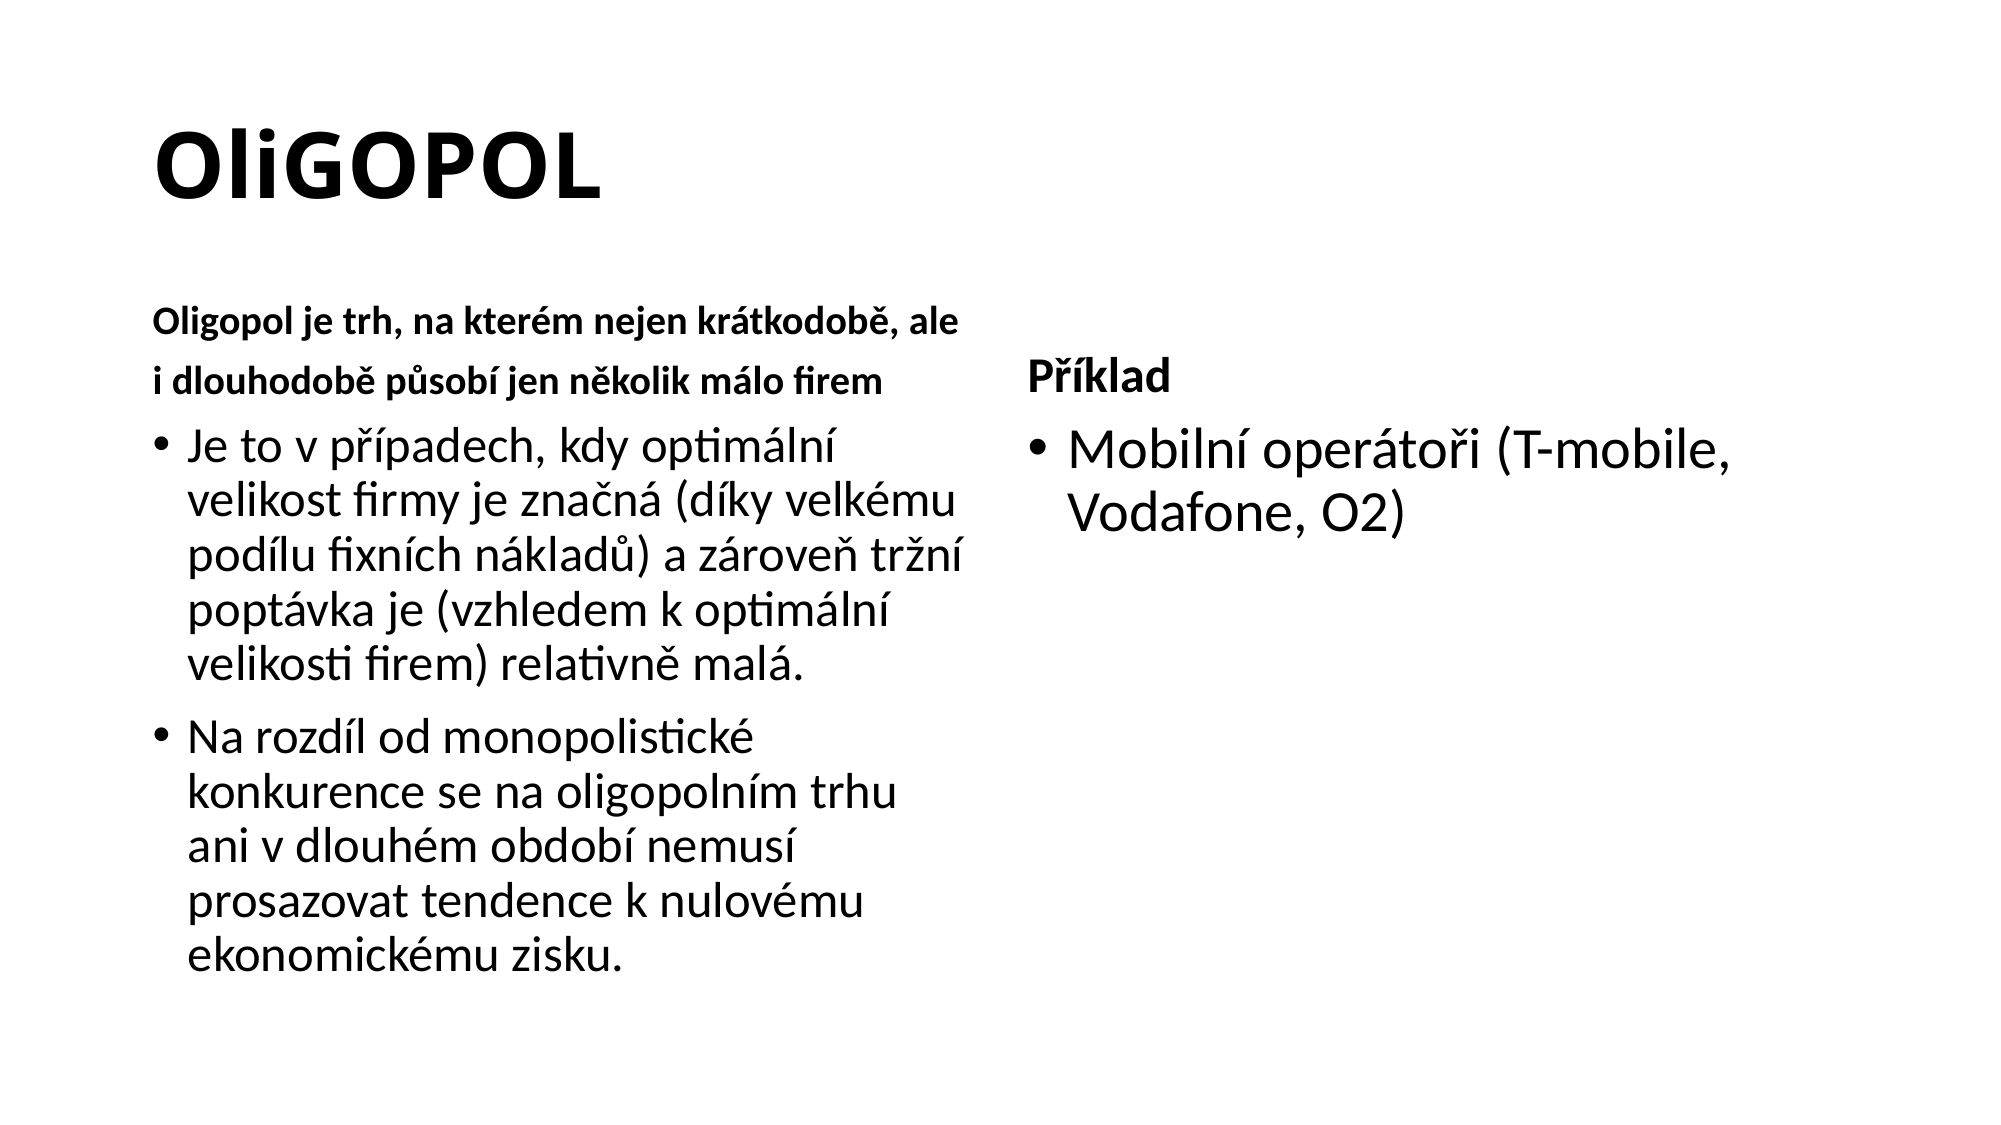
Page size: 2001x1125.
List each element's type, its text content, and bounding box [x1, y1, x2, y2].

list Příklad [1012, 275, 1863, 410]
list Je to v případech, kdy optimální velikost firmy je značná (díky velkému podílu fixních nákladů) a zároveň tržní poptávka je (vzhledem k optimální velikosti firem) relativně malá. Na rozdíl od monopolistické konkurence se na oligopolním trhu ani v dlouhém období nemusí prosazovat tendence k nulovému ekonomickému zisku. [137, 410, 984, 1016]
list Mobilní operátoři (T-mobile, Vodafone, O2) [1012, 410, 1863, 1016]
list Oligopol je trh, na kterém nejen krátkodobě, ale i dlouhodobě působí jen několik málo firem [137, 275, 984, 410]
title OliGOPOL [137, 59, 1863, 278]
